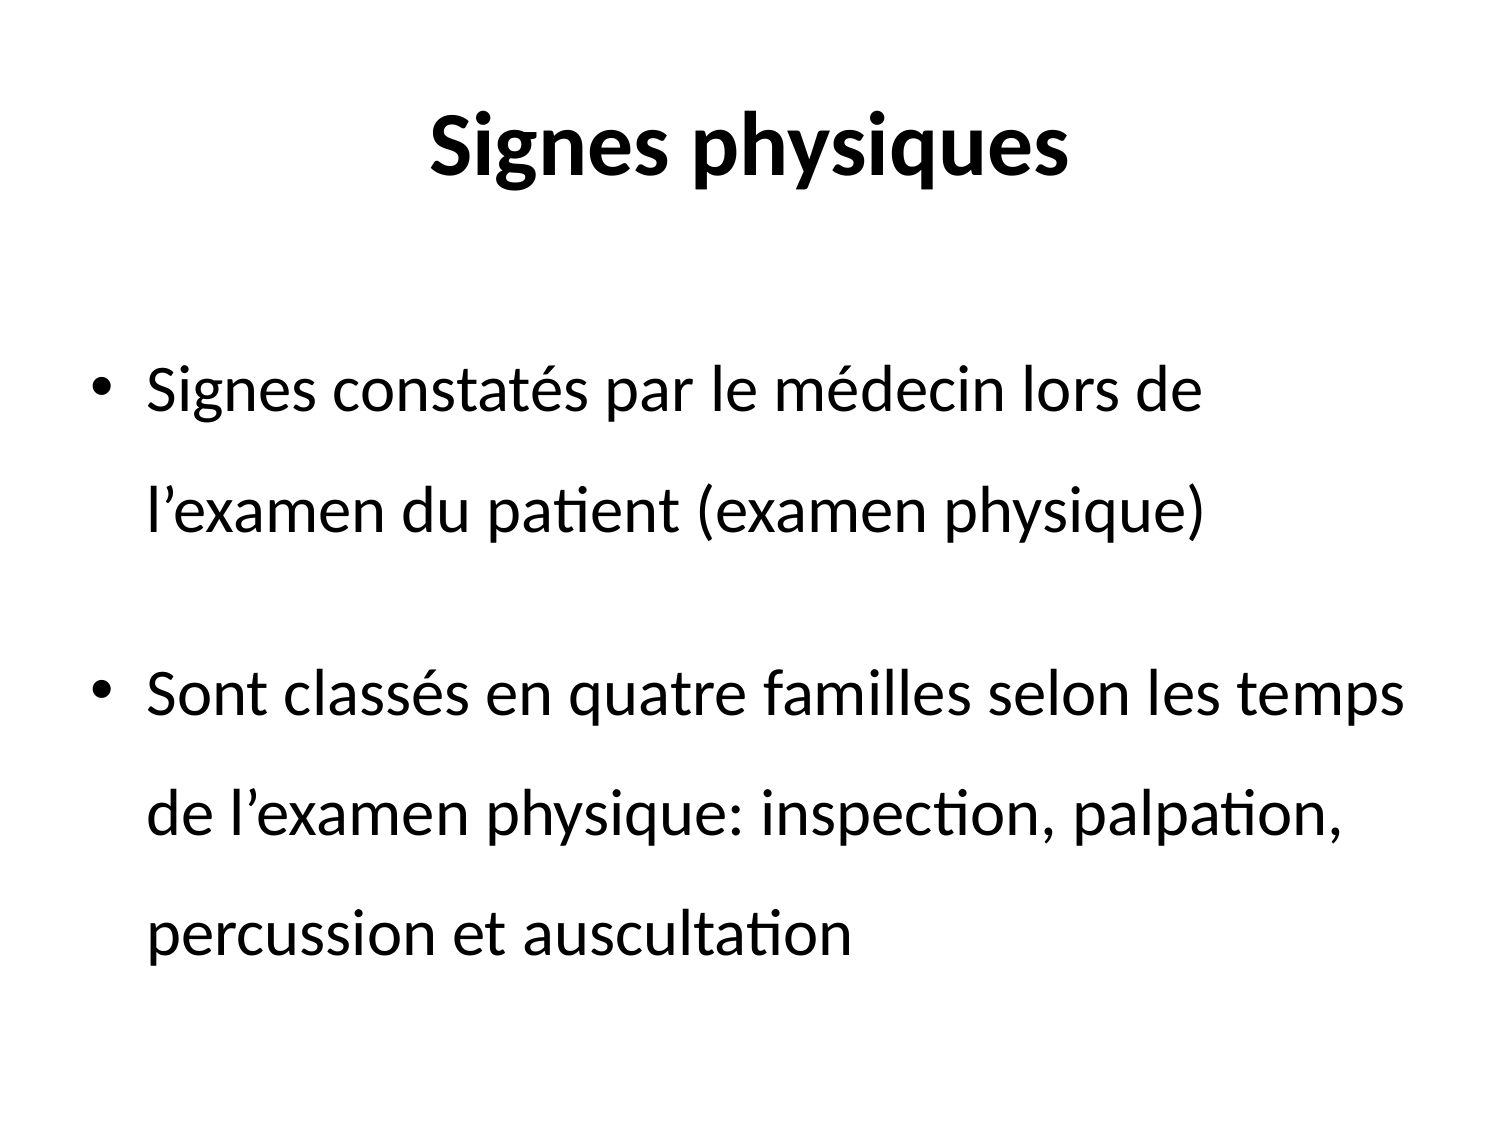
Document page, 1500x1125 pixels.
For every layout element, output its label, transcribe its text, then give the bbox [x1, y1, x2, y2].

list Signes constatés par le médecin lors de l’examen du patient (examen physique) Sont classés en quatre familles selon les temps de l’examen physique: inspection, palpation, percussion et auscultation [75, 297, 1425, 1032]
title Signes physiques [75, 45, 1425, 233]
